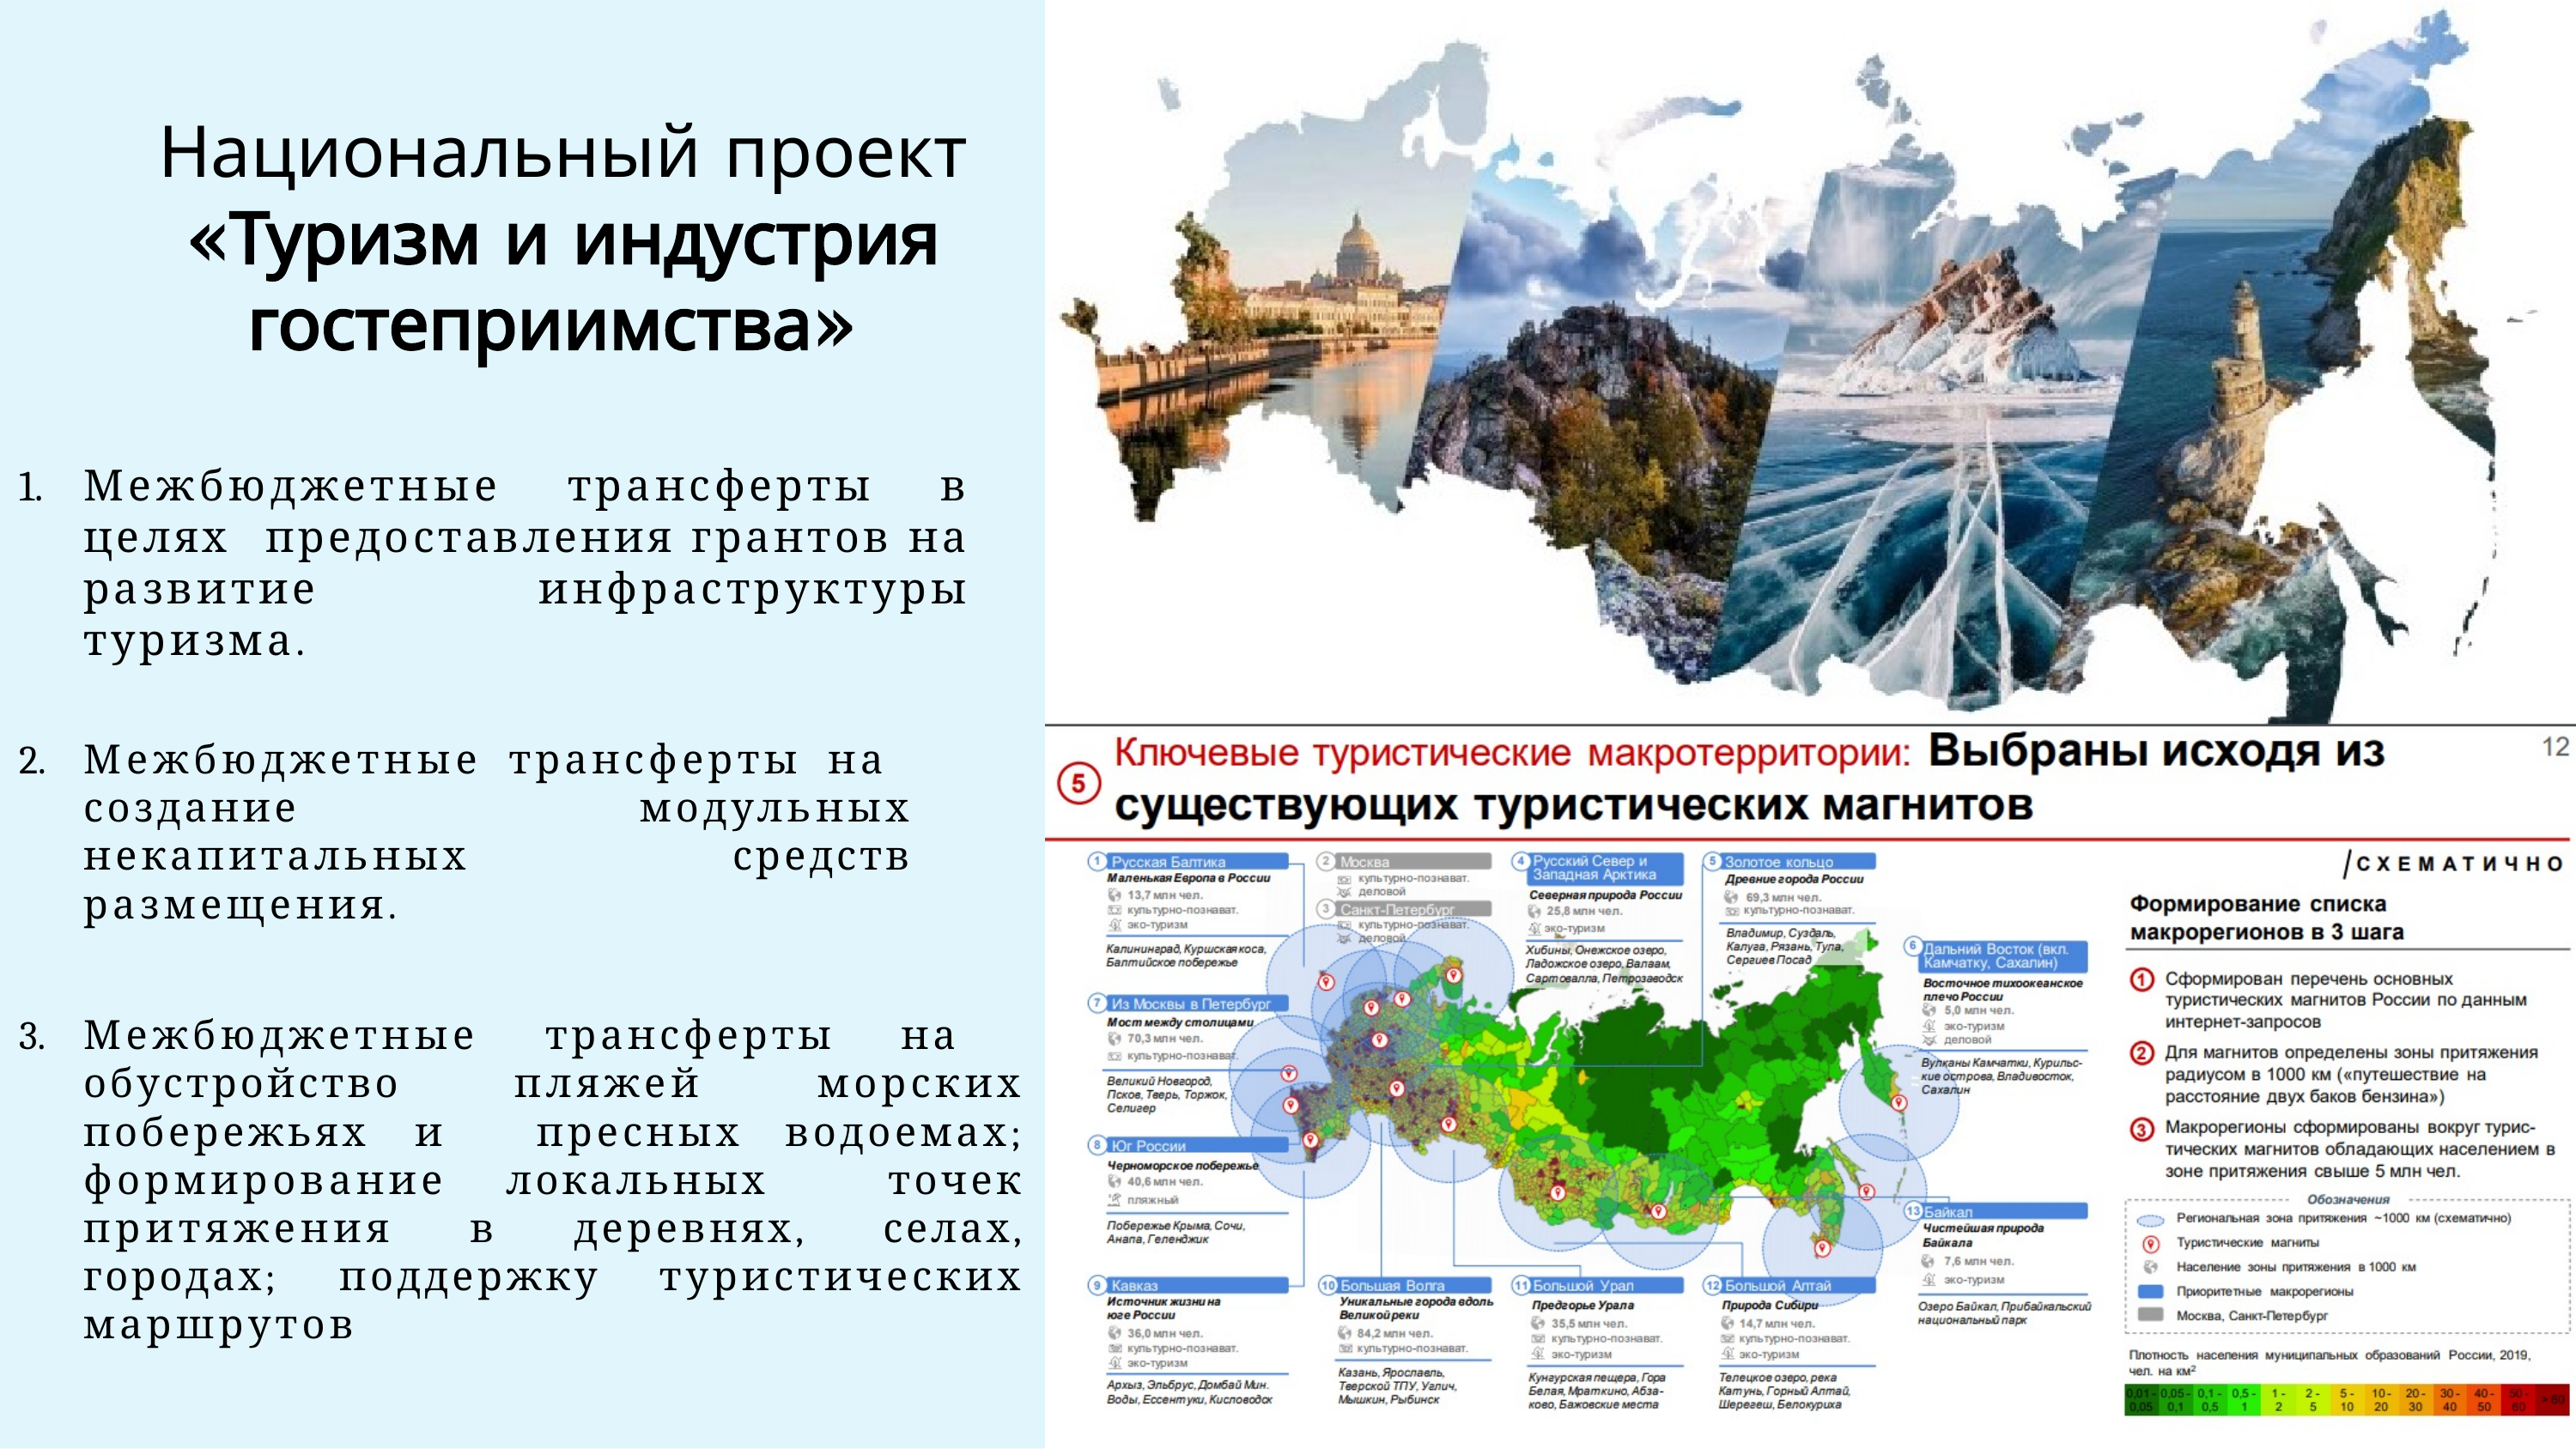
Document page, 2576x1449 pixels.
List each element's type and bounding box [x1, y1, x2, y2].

text_box [0, 0, 2576, 1449]
